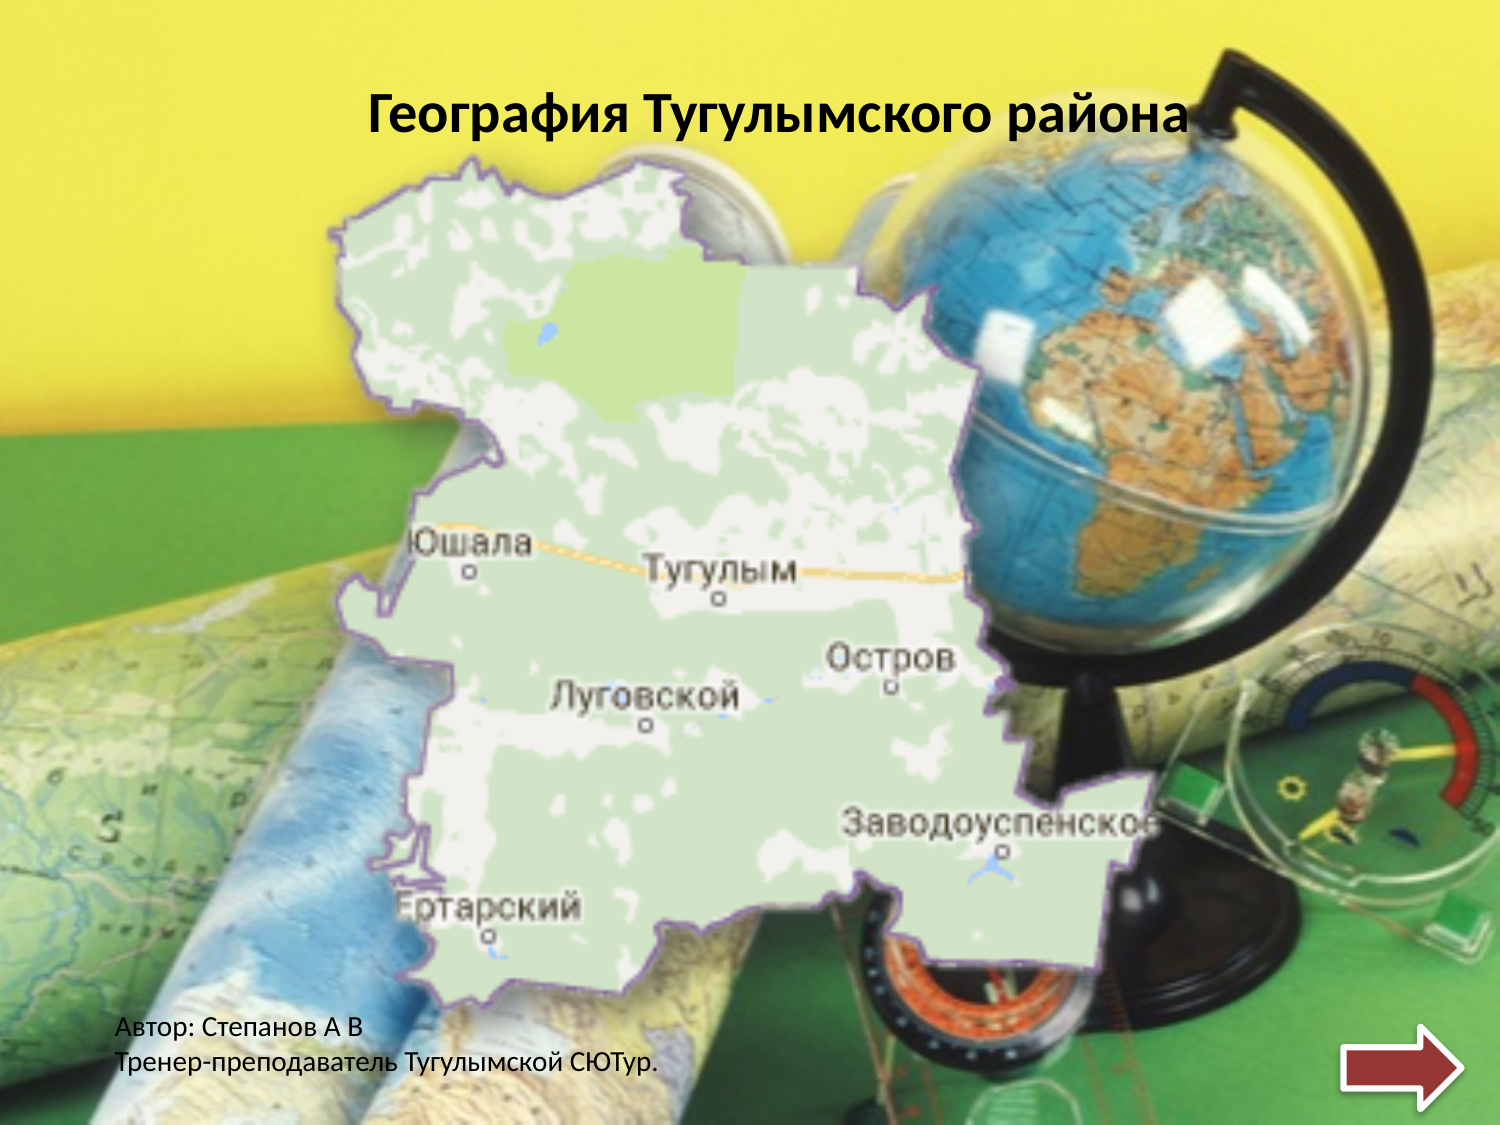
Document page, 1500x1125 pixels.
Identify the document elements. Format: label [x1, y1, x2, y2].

text_box [0, 0, 1500, 1125]
